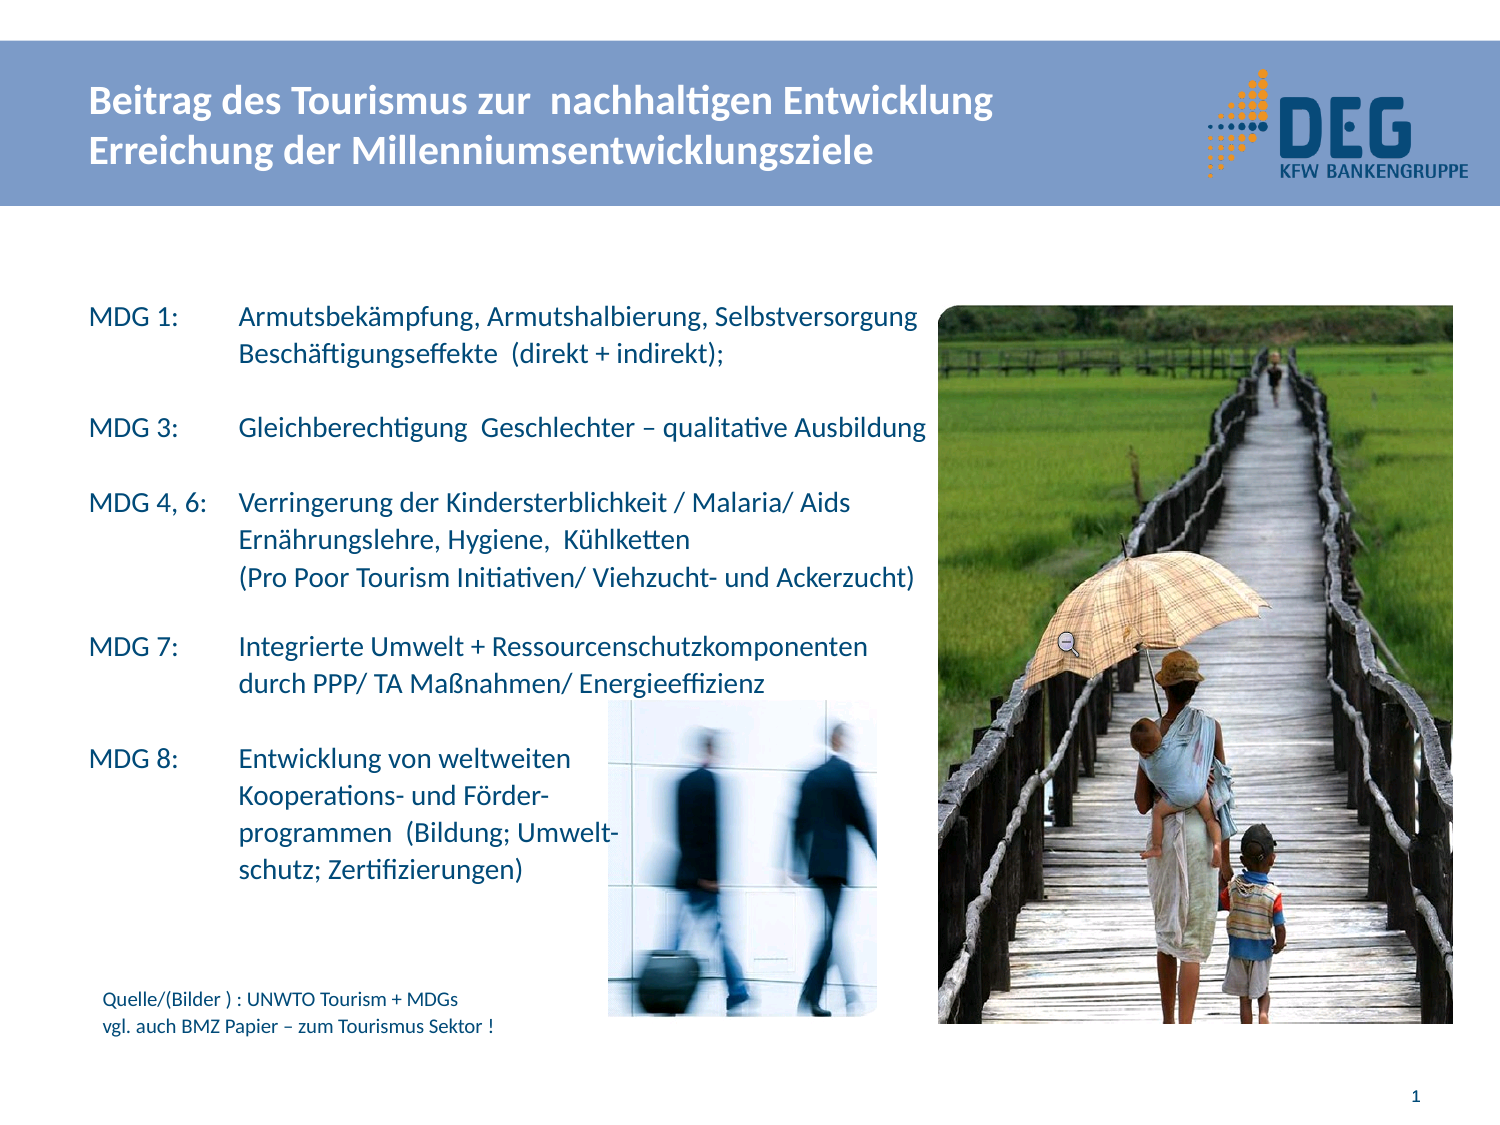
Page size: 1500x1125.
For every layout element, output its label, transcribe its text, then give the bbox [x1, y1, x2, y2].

picture [1208, 68, 1468, 178]
list MDG 1: Armutsbekämpfung, Armutshalbierung, Selbstversorgung Beschäftigungseffekte (direkt + indirekt); MDG 3: Gleichberechtigung Geschlechter – qualitative Ausbildung MDG 4, 6: Verringerung der Kindersterblichkeit / Malaria/ Aids Ernährungslehre, Hygiene, Kühlketten (Pro Poor Tourism Initiativen/ Viehzucht- und Ackerzucht) MDG 7: Integrierte Umwelt + Ressourcenschutzkomponenten durch PPP/ TA Maßnahmen/ Energieeffizienz MDG 8: Entwicklung von weltweiten Kooperations- und Förder- programmen (Bildung; Umwelt- schutz; Zertifizierungen) Quelle/(Bilder ) : UNWTO Tourism + MDGs vgl. auch BMZ Papier – zum Tourismus Sektor ! [88, 255, 1412, 1067]
title Beitrag des Tourismus zur nachhaltigen Entwicklung Erreichung der Millenniumsentwicklungsziele [88, 66, 1236, 173]
picture [938, 302, 1453, 1024]
slide_number 1 [945, 1085, 1422, 1107]
picture [608, 687, 878, 1024]
